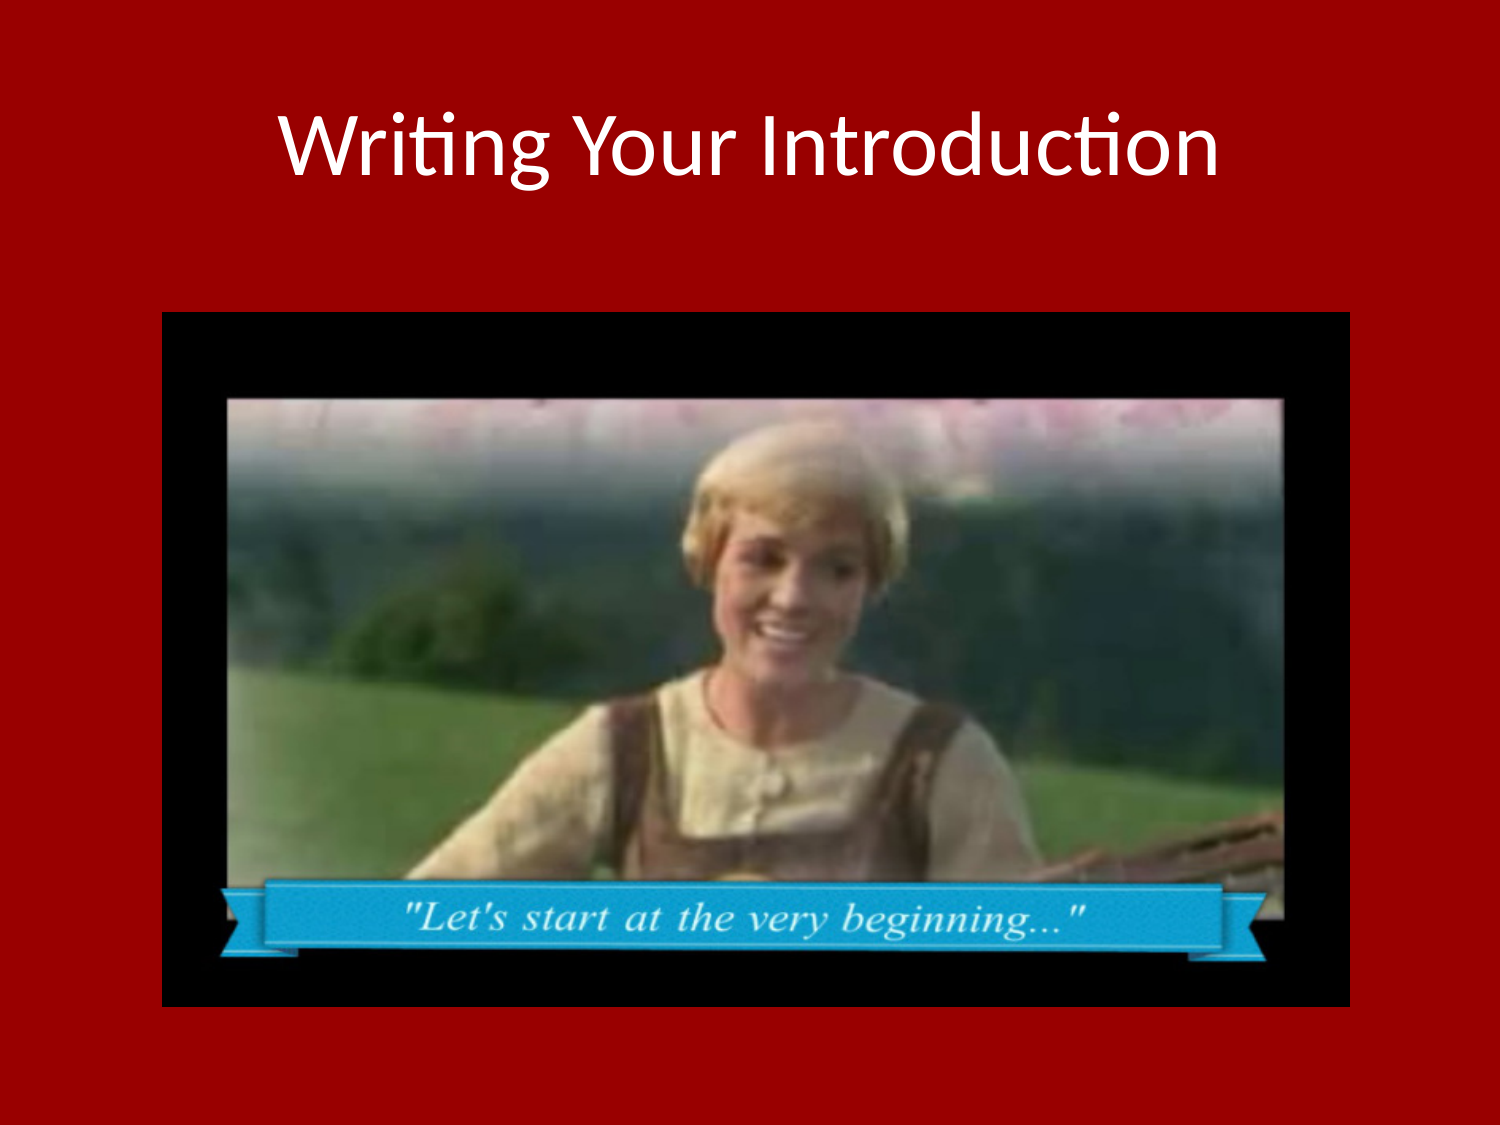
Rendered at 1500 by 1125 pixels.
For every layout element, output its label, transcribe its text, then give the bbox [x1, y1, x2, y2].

picture [162, 312, 1351, 1008]
title Writing Your Introduction [75, 45, 1425, 233]
